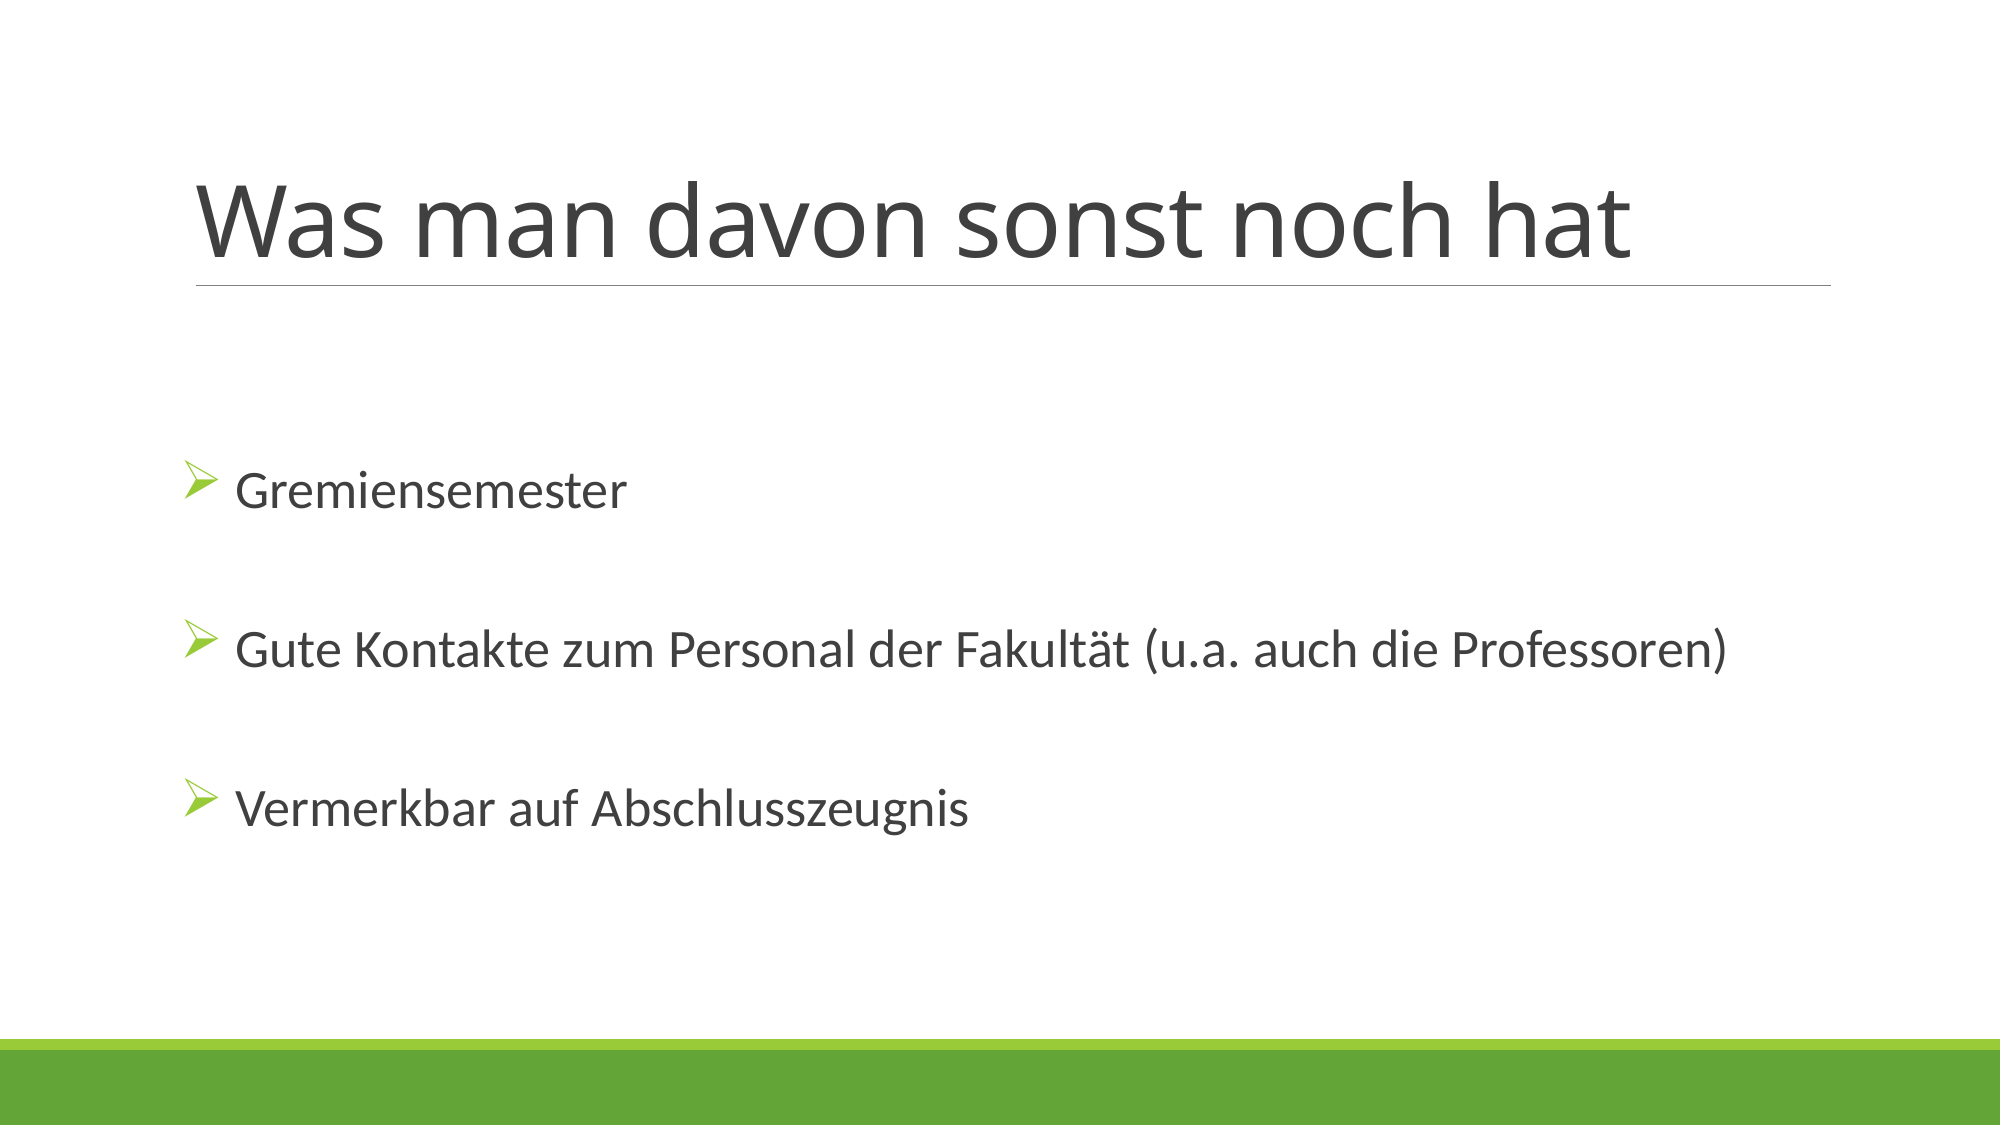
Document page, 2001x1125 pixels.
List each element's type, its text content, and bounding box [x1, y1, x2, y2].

list Gremiensemester Gute Kontakte zum Personal der Fakultät (u.a. auch die Professoren) Vermerkbar auf Abschlusszeugnis [180, 302, 1830, 963]
title Was man davon sonst noch hat [180, 47, 1830, 285]
